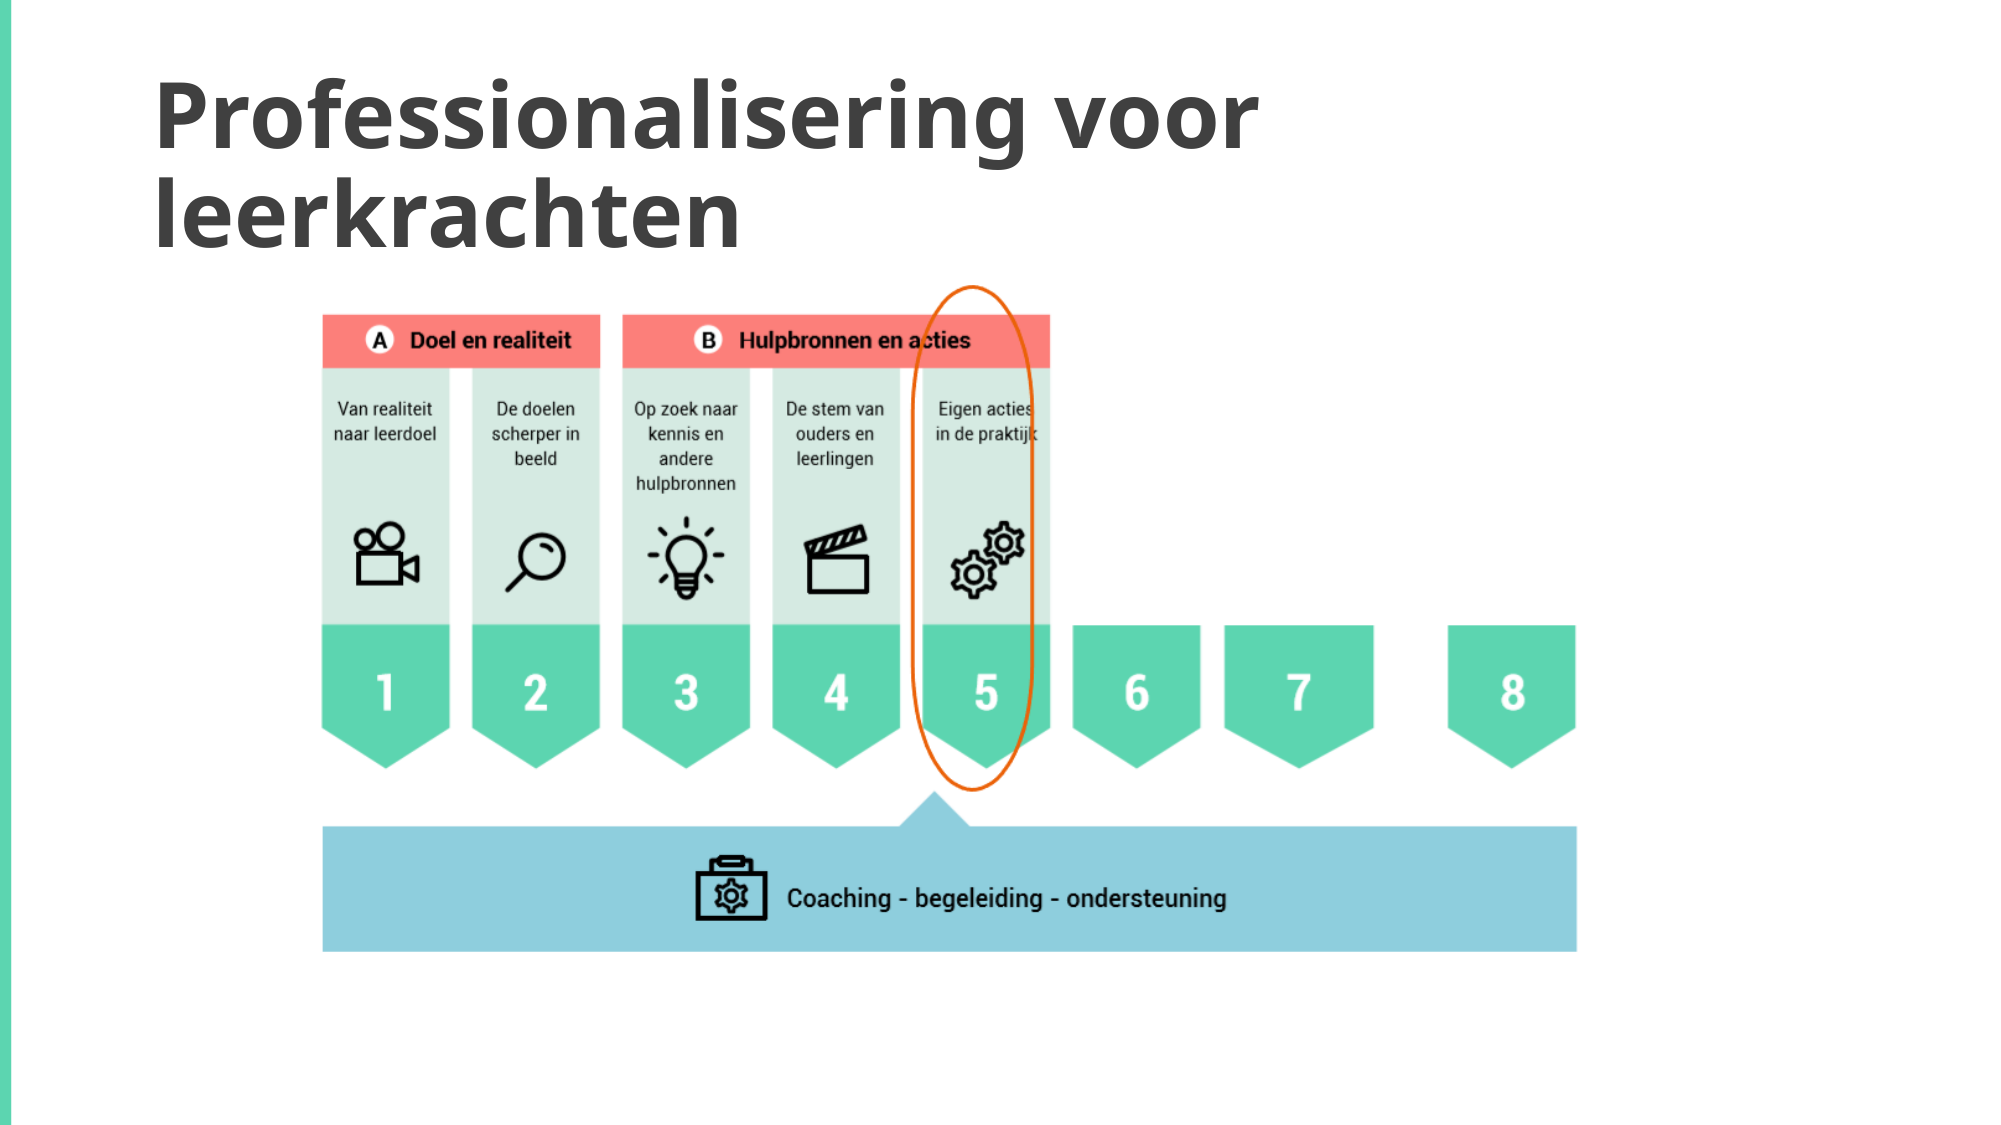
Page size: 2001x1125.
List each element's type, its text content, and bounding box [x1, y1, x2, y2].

title Professionalisering voor leerkrachten [137, 59, 1863, 278]
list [297, 248, 1615, 1014]
